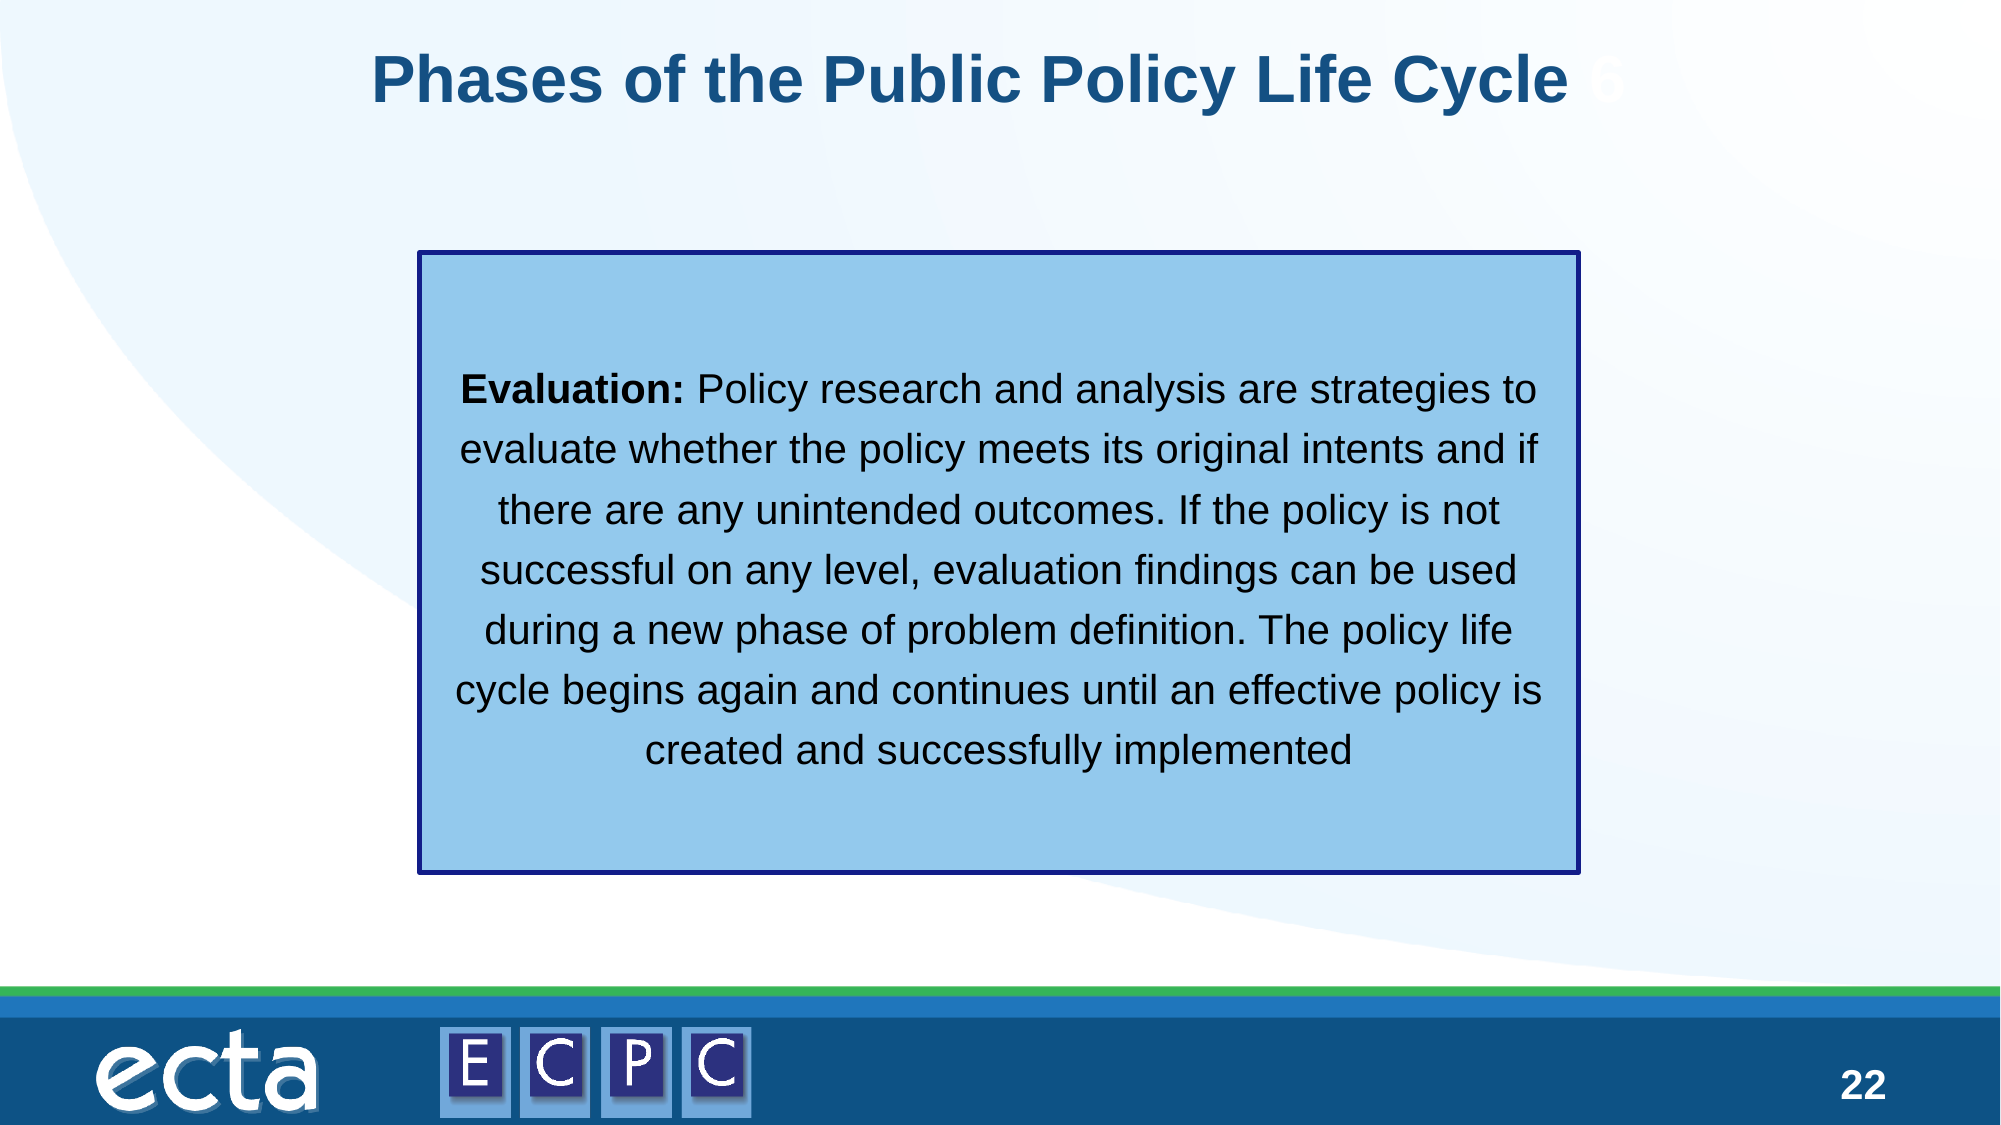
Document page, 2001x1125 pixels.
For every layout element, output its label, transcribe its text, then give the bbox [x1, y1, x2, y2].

slide_number 22 [1699, 1041, 1902, 1125]
list Evaluation: Policy research and analysis are strategies to evaluate whether the policy meets its original intents and if there are any unintended outcomes. If the policy is not successful on any level, evaluation findings can be used during a new phase of problem definition. The policy life cycle begins again and continues until an effective policy is created and successfully implemented [419, 252, 1579, 873]
title Phases of the Public Policy Life Cycle 6 [96, 37, 1902, 188]
picture [0, 0, 2001, 1125]
